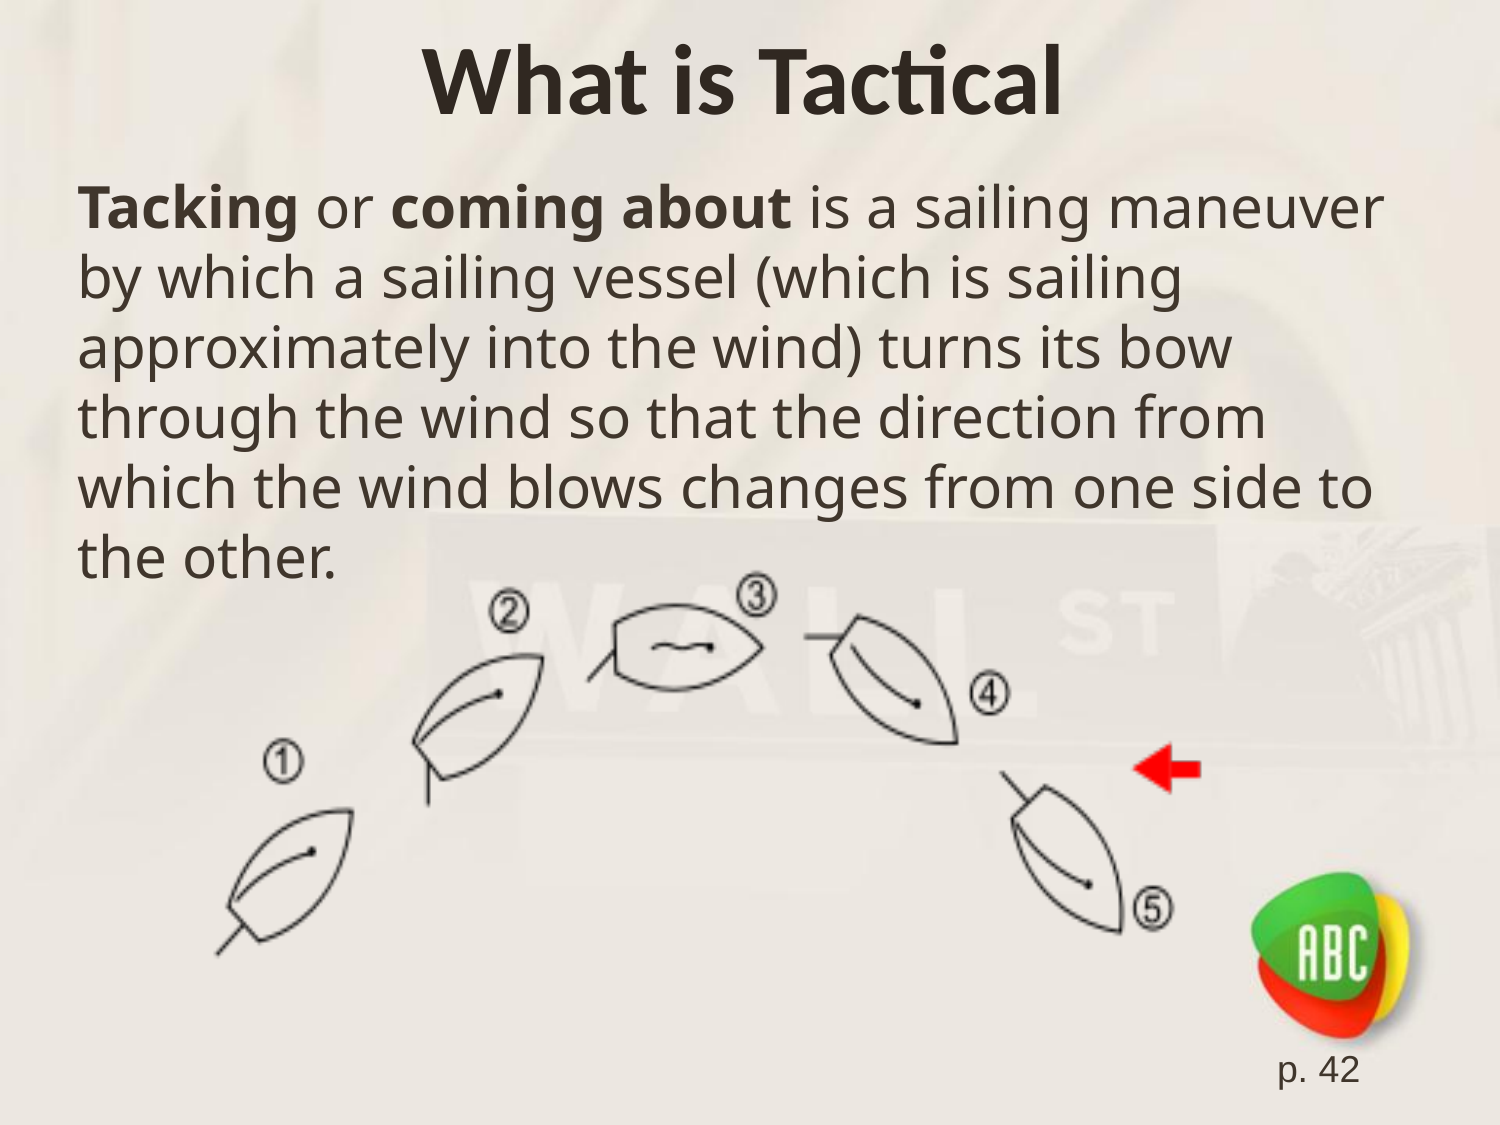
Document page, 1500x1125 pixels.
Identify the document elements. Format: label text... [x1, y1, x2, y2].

picture [0, 0, 1500, 1125]
text_box p. 42 [1262, 1037, 1475, 1098]
title What is Tactical [137, 0, 1350, 150]
list Tacking or coming about is a sailing maneuver by which a sailing vessel (which is sailing approximately into the wind) turns its bow through the wind so that the direction from which the wind blows changes from one side to the other. [62, 162, 1425, 563]
